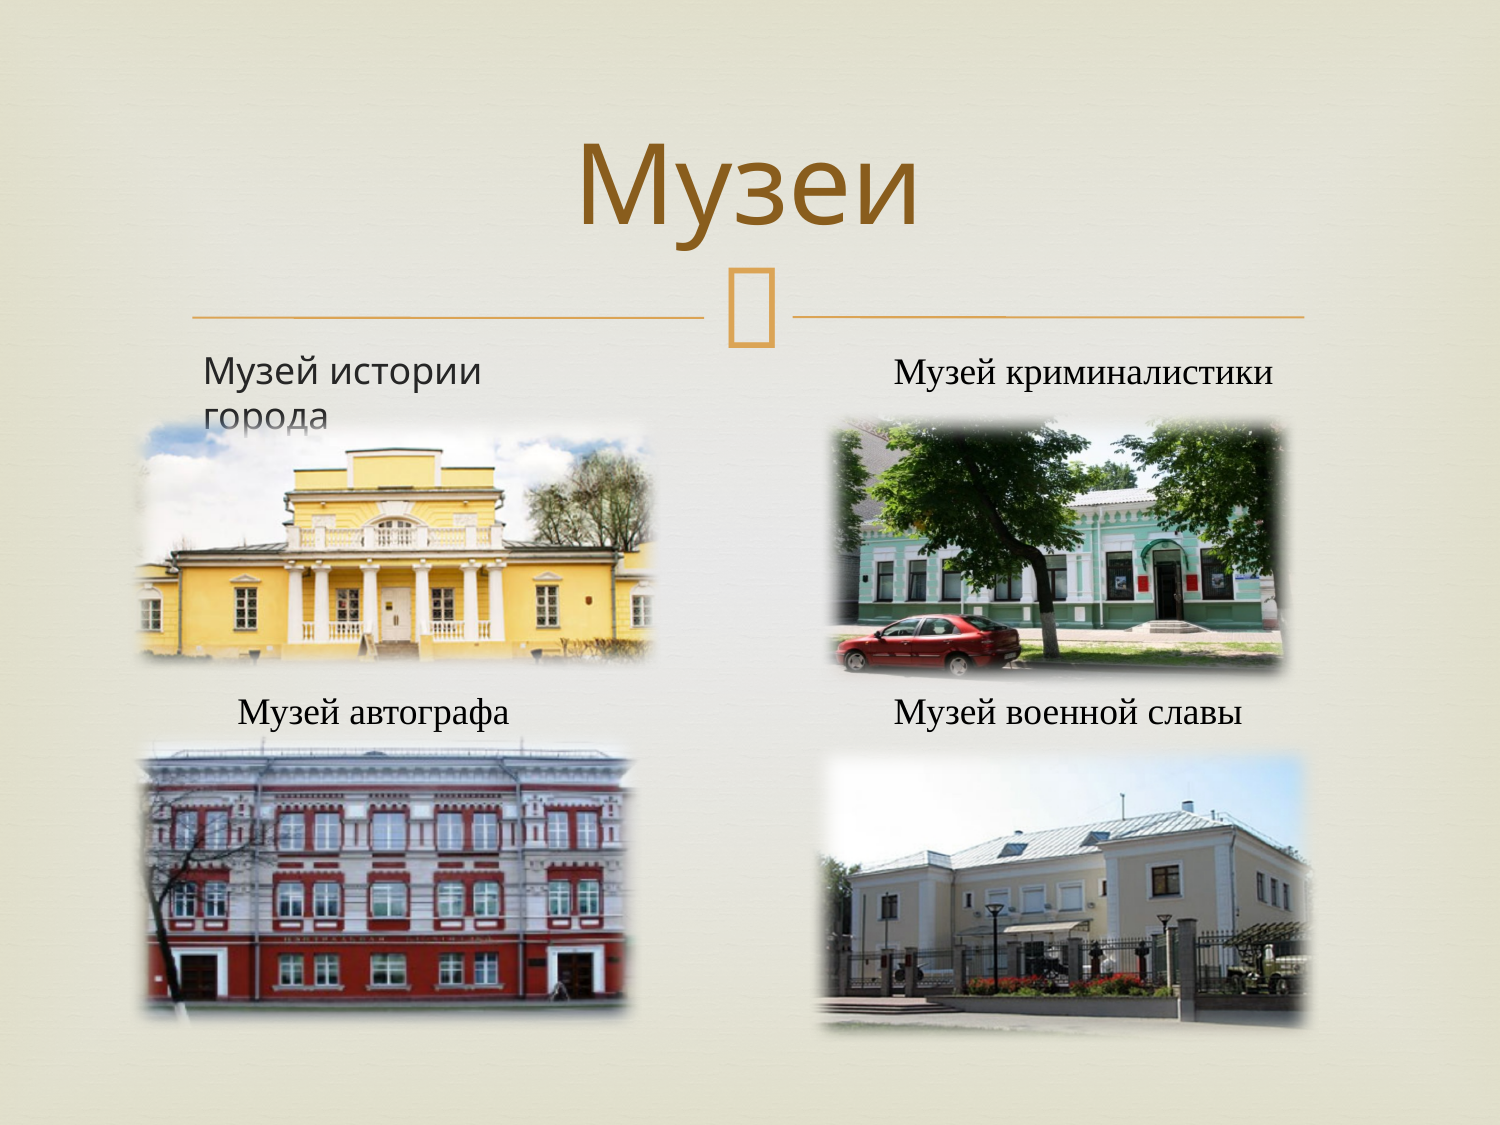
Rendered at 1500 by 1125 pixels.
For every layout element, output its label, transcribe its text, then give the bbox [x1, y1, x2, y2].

picture [128, 409, 661, 672]
picture [819, 409, 1299, 690]
title Музеи [112, 93, 1386, 267]
picture [807, 737, 1320, 1044]
picture [128, 726, 644, 1032]
text_box Музей военной славы [878, 699, 1278, 736]
list Музей истории города [187, 339, 587, 407]
text_box Музей криминалистики [878, 339, 1301, 400]
text_box Музей автографа [222, 681, 539, 724]
